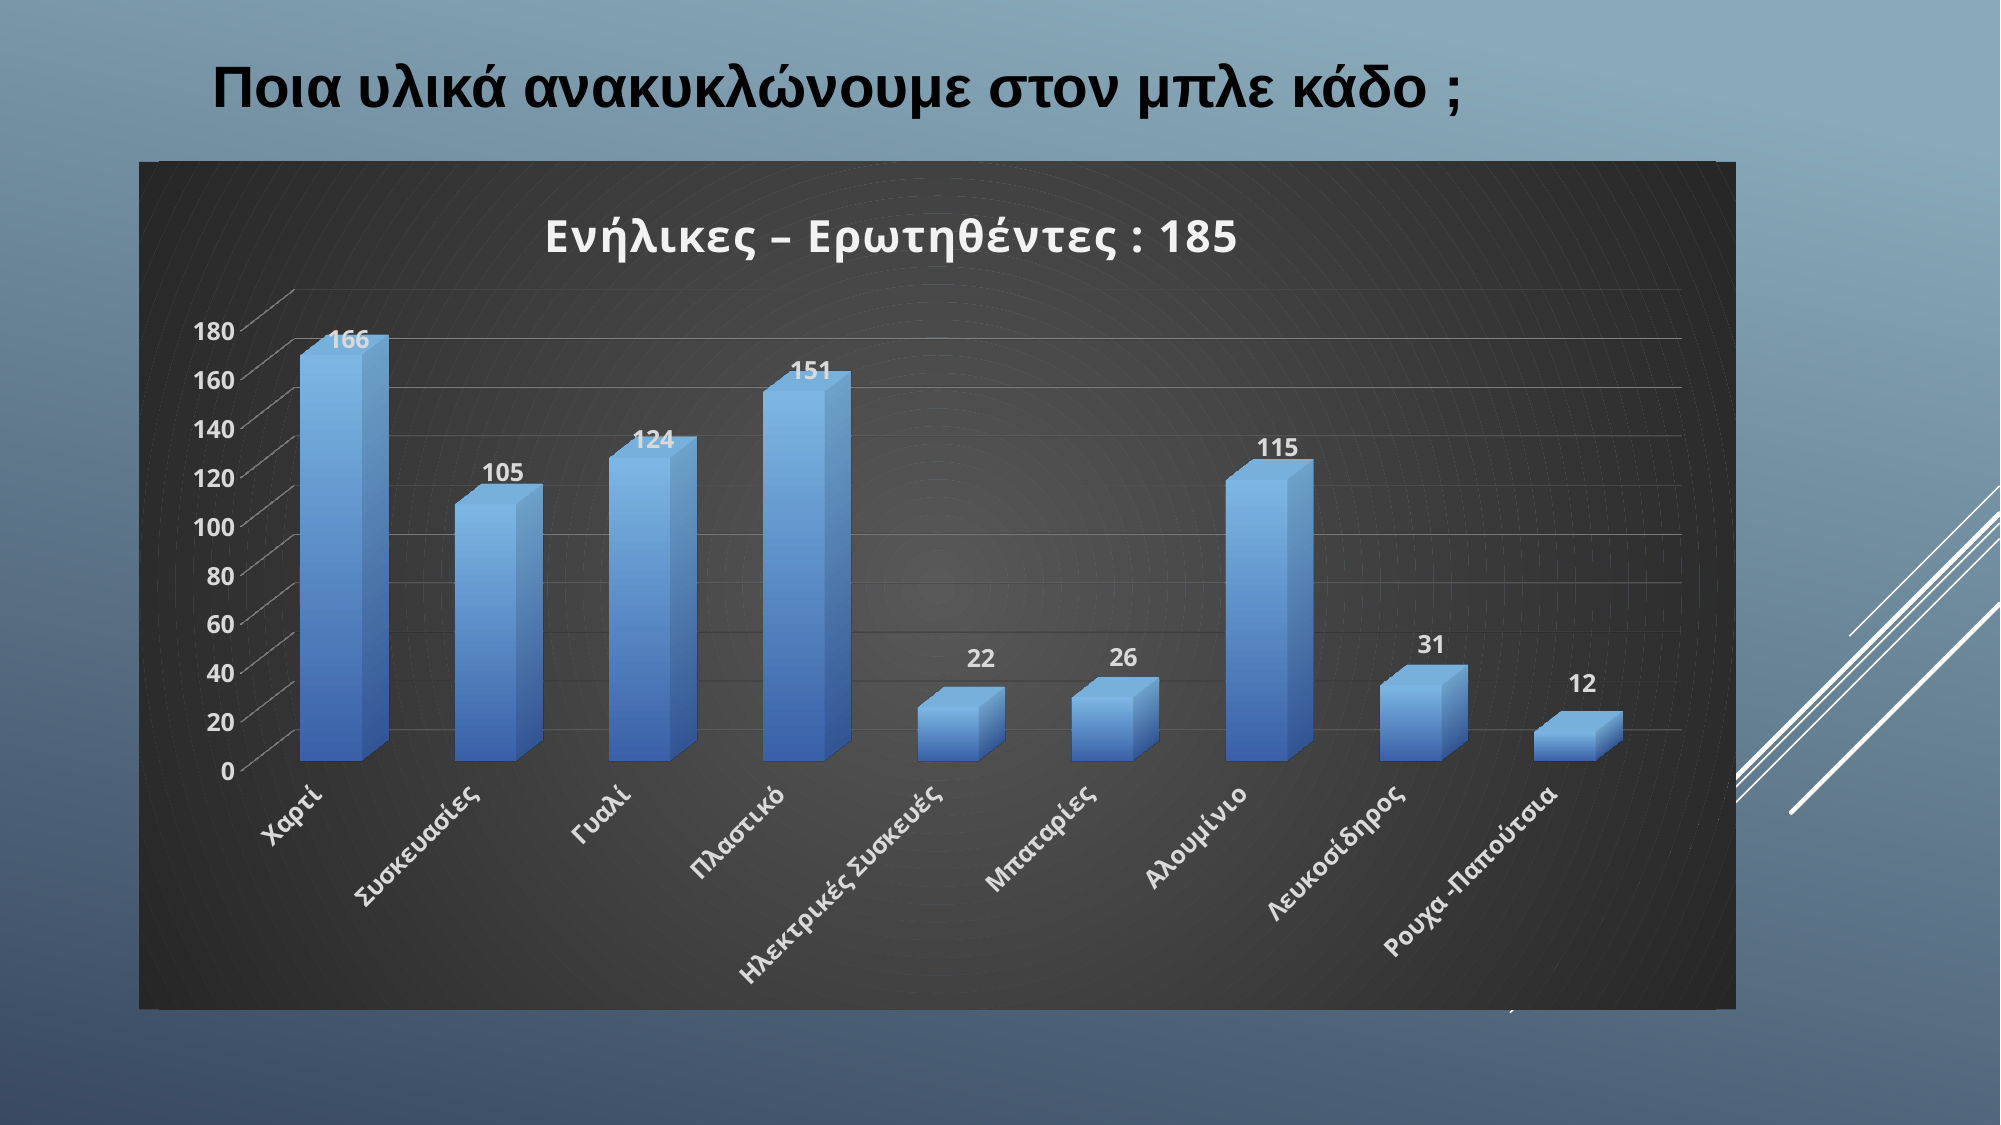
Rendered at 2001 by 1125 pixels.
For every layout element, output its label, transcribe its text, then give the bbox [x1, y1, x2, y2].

chart [138, 161, 1737, 1010]
text_box Ποια υλικά ανακυκλώνουμε στον μπλε κάδο ; [197, 42, 1480, 127]
